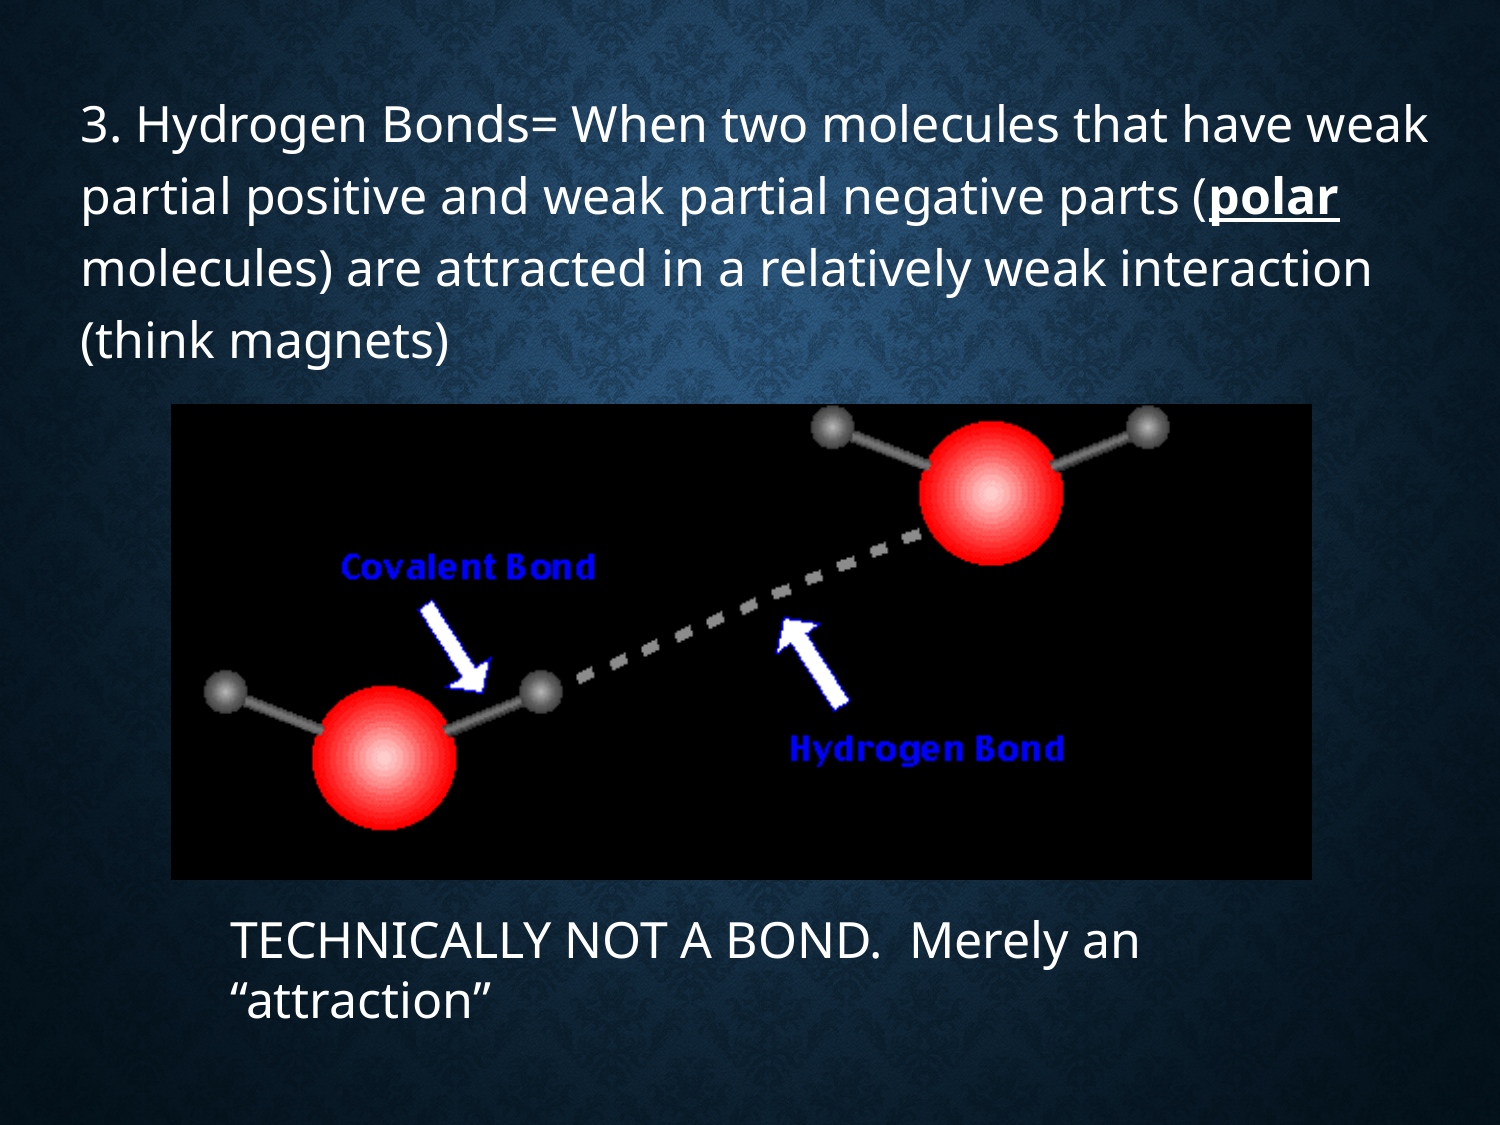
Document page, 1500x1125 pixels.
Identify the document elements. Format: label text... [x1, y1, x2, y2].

picture [171, 404, 1312, 880]
list 3. Hydrogen Bonds= When two molecules that have weak partial positive and weak partial negative parts (polar molecules) are attracted in a relatively weak interaction (think magnets) [65, 72, 1461, 1016]
text_box TECHNICALLY NOT A BOND. Merely an “attraction” [215, 900, 1429, 1036]
